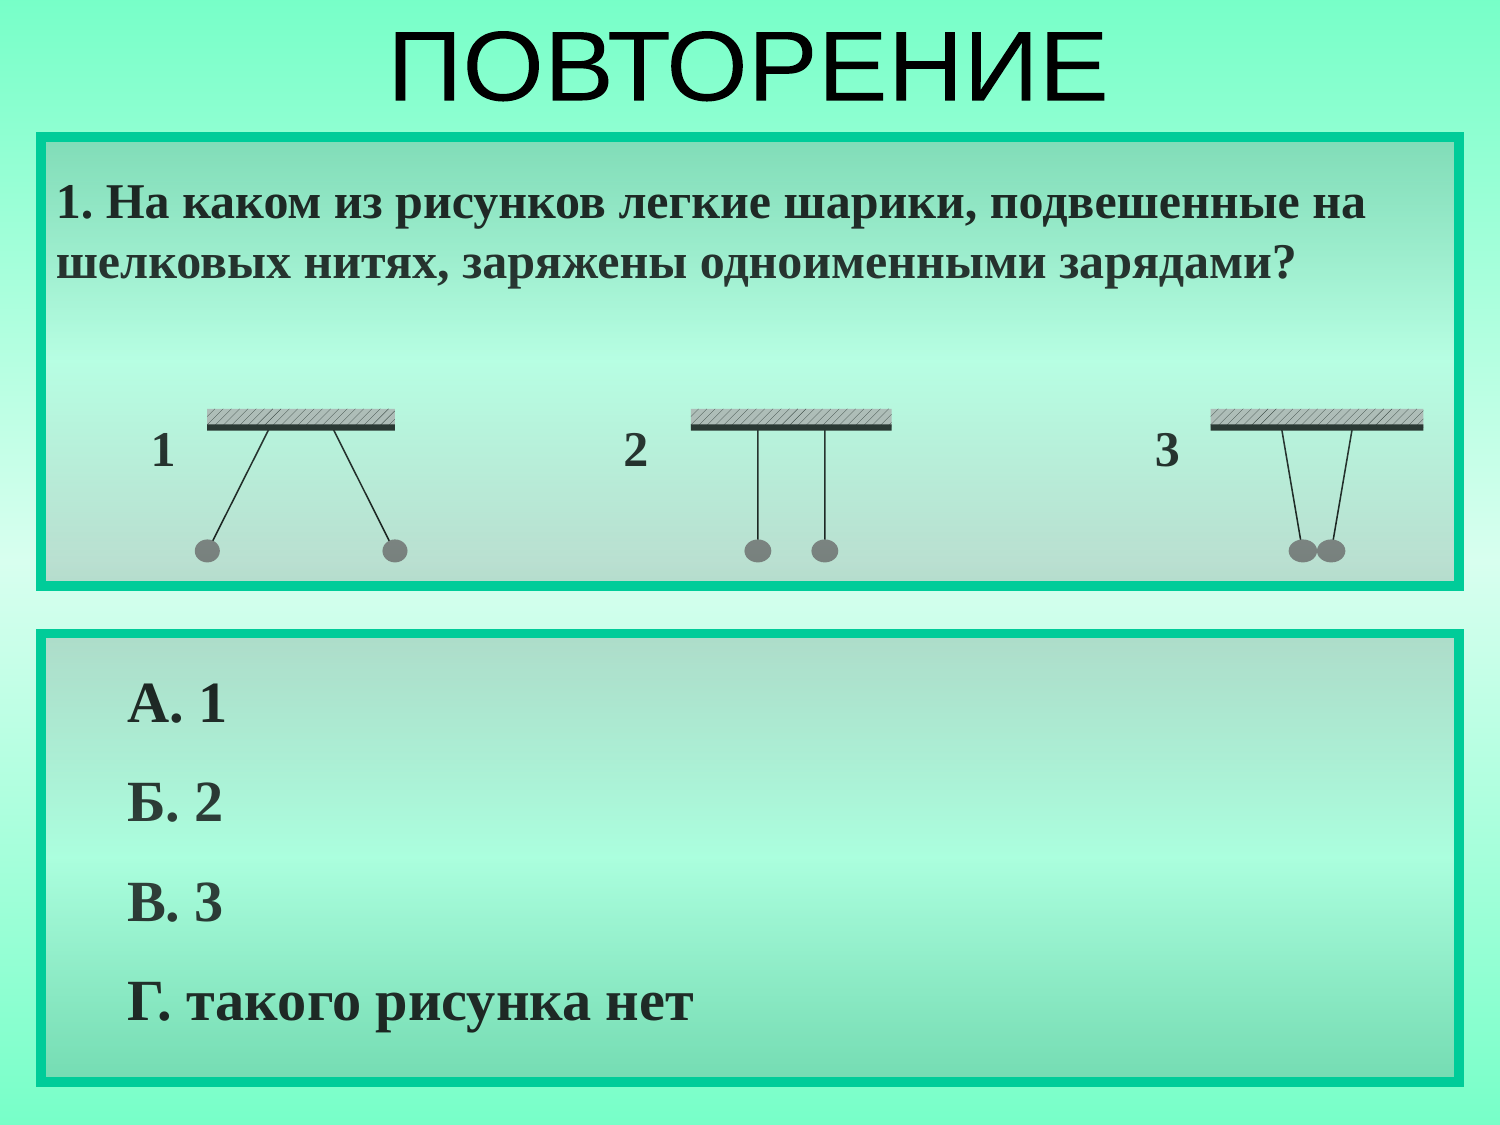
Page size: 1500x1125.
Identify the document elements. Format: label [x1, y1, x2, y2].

text_box [41, 137, 1459, 586]
text_box [690, 408, 892, 563]
text_box [1210, 408, 1424, 563]
text_box [194, 408, 408, 563]
text_box [41, 633, 1459, 1082]
